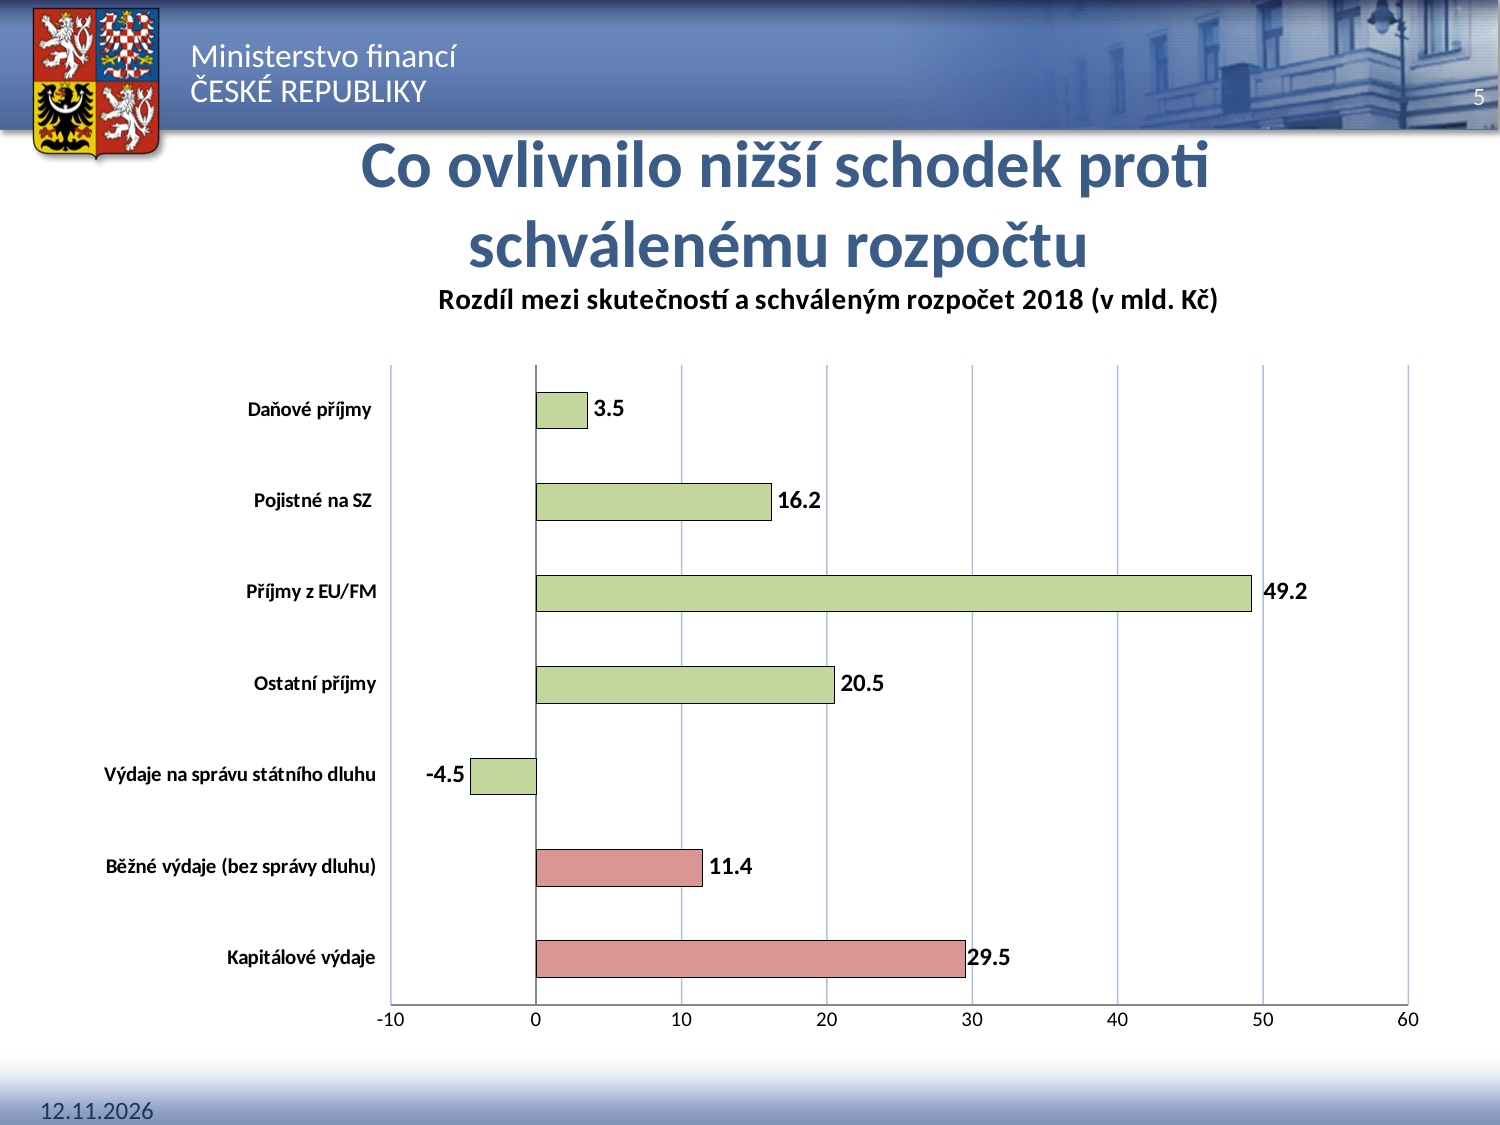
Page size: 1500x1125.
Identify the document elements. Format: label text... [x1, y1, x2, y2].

picture [0, 0, 1500, 175]
title Co ovlivnilo nižší schodek proti schválenému rozpočtu [171, 113, 1402, 276]
table_cell Možnost odpisování majetku obcí neziskovými subjekty [0, 1054, 1500, 1125]
chart [76, 278, 1448, 1047]
